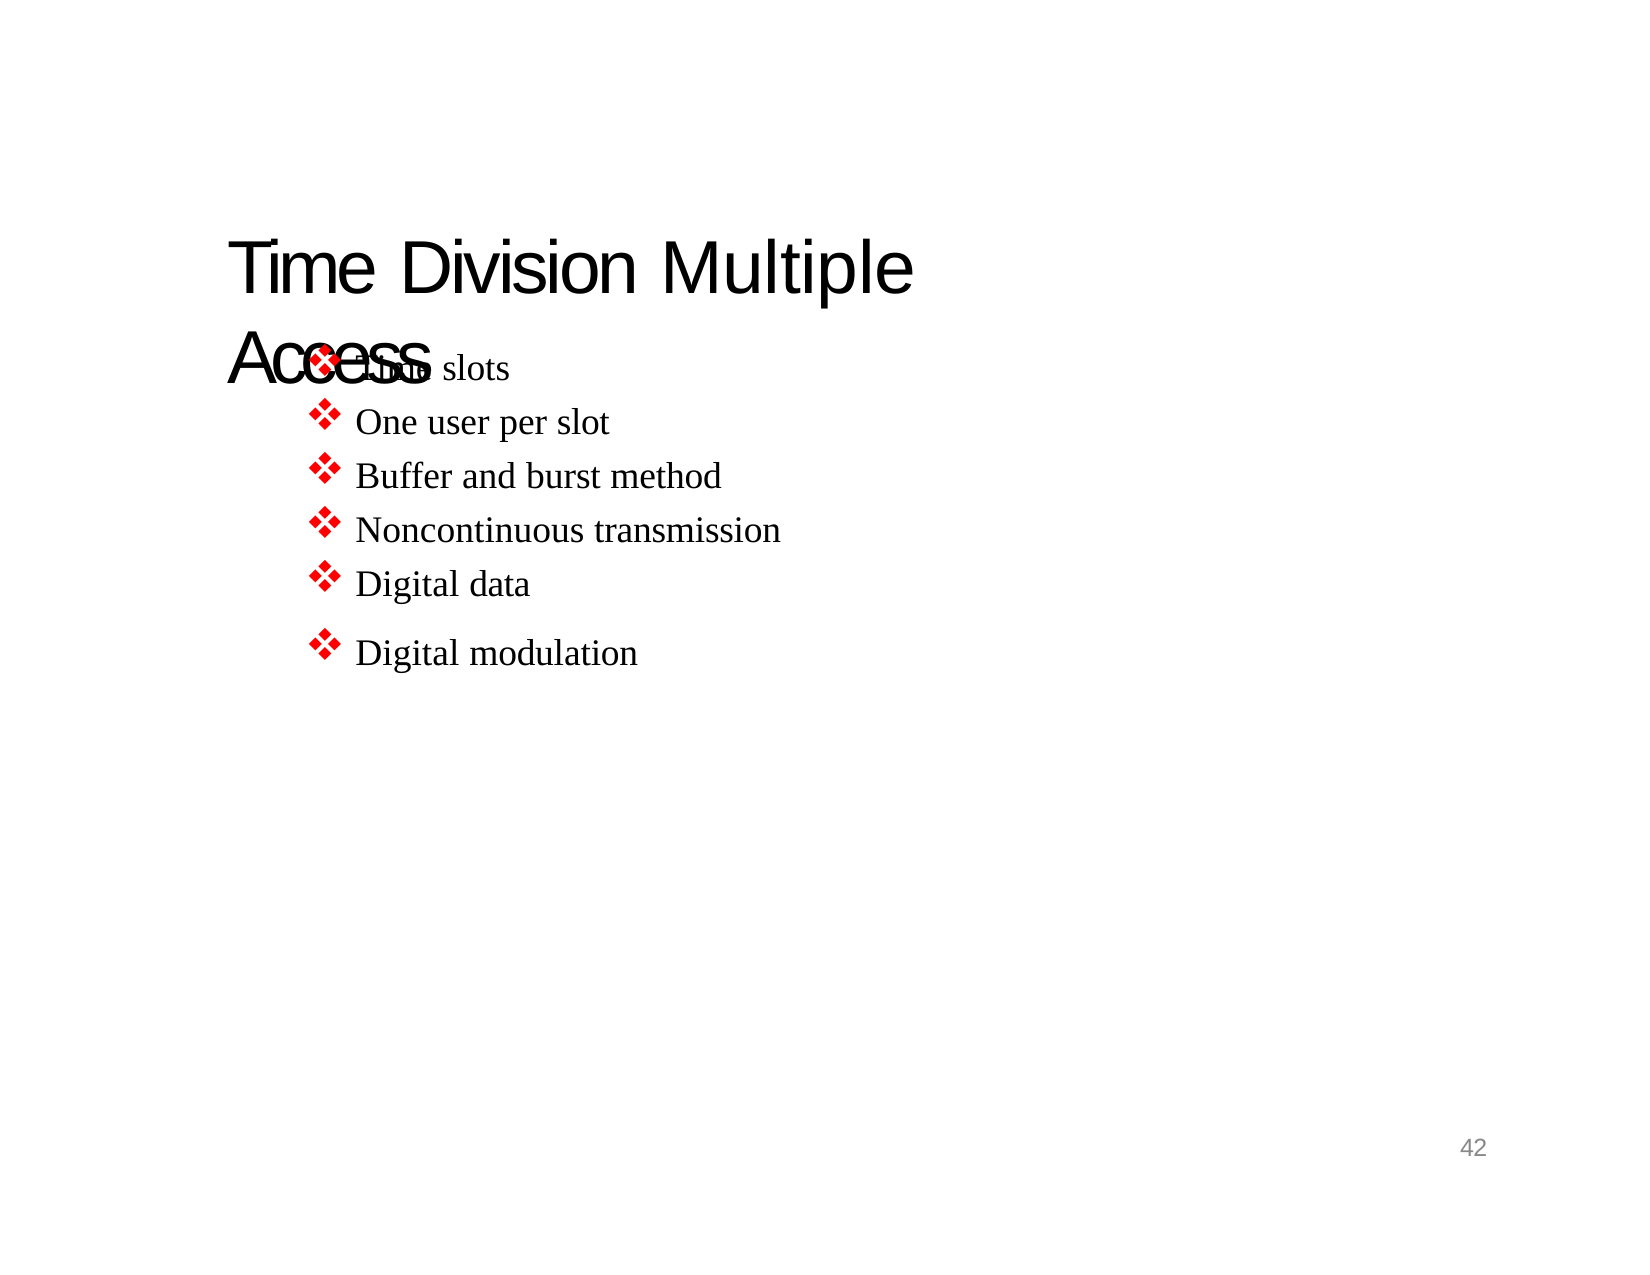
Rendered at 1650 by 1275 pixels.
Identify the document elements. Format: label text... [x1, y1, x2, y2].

slide_number 42 [1441, 1120, 1494, 1275]
title Time Division Multiple Access [225, 216, 1131, 432]
text_box Time slots One user per slot Buffer and burst method Noncontinuous transmission Digital data Digital modulation [303, 341, 785, 673]
